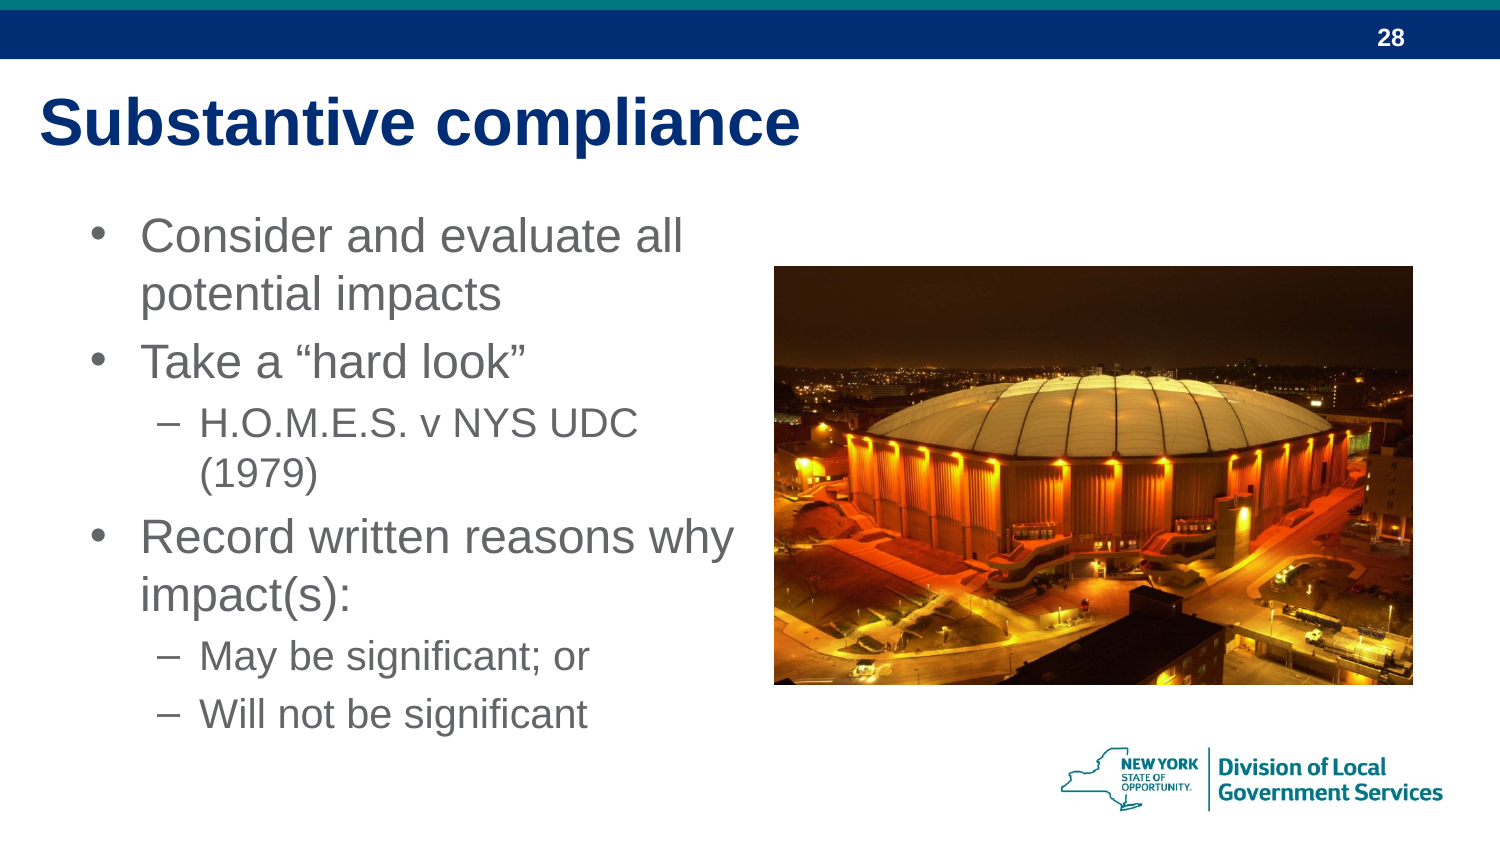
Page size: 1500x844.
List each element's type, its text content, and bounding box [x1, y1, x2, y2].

picture [1050, 736, 1453, 822]
list Consider and evaluate all potential impacts Take a “hard look” H.O.M.E.S. v NYS UDC (1979) Record written reasons why impact(s): May be significant; or Will not be significant [75, 196, 750, 754]
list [774, 266, 1413, 685]
text_box Substantive compliance [24, 71, 1450, 167]
